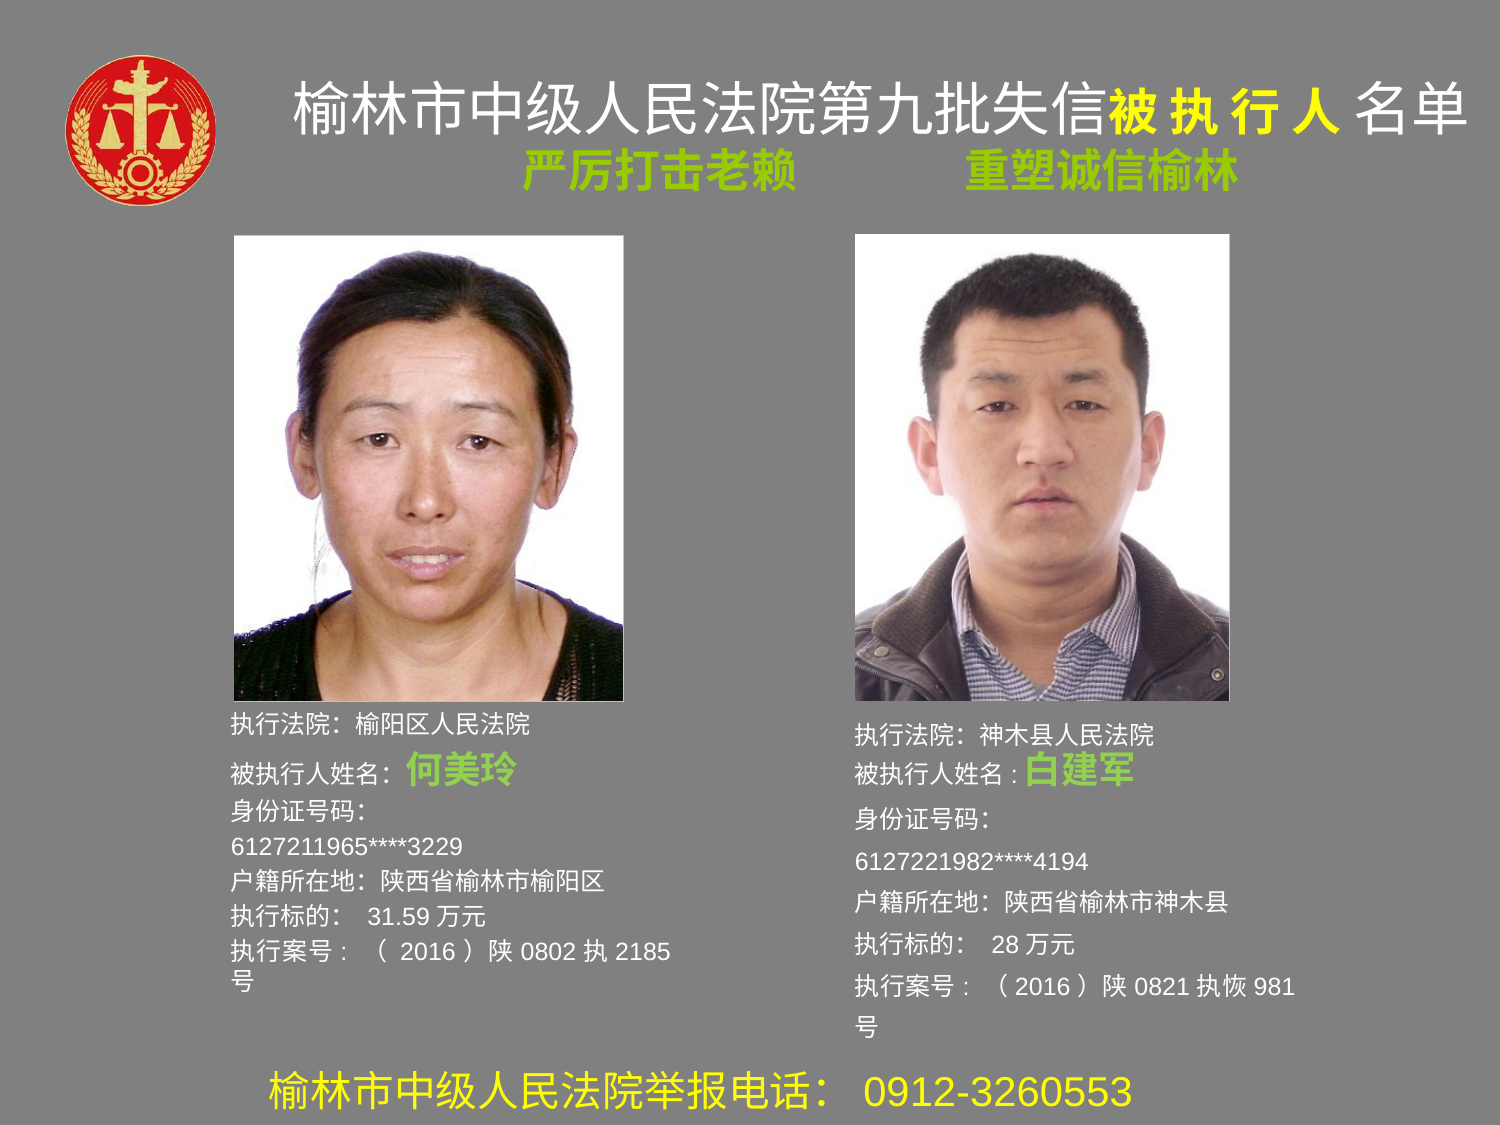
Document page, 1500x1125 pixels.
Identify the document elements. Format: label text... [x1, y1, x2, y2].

picture [855, 234, 1230, 701]
title 榆林市中级人民法院第九批失信被 执 行 人 名单 严厉打击老赖 重塑诚信榆林 [261, 23, 1500, 246]
text_box 榆林市中级人民法院举报电话：0912-3260553 [84, 1066, 1399, 1125]
subtitle 执行法院：榆阳区人民法院 被执行人姓名：何美玲 身份证号码： 6127211965****3229 户籍所在地：陕西省榆林市榆阳区 执行标的： 31.59万元 执行案号: （ 2016）陕0802执2185号 [215, 700, 693, 1018]
picture [234, 235, 624, 702]
text_box 执行法院：神木县人民法院 被执行人姓名:白建军 身份证号码： 6127221982****4194 户籍所在地：陕西省榆林市神木县 执行标的： 28万元 执行案号: （2016）陕0821执恢981号 [840, 700, 1317, 1018]
picture [65, 55, 217, 206]
